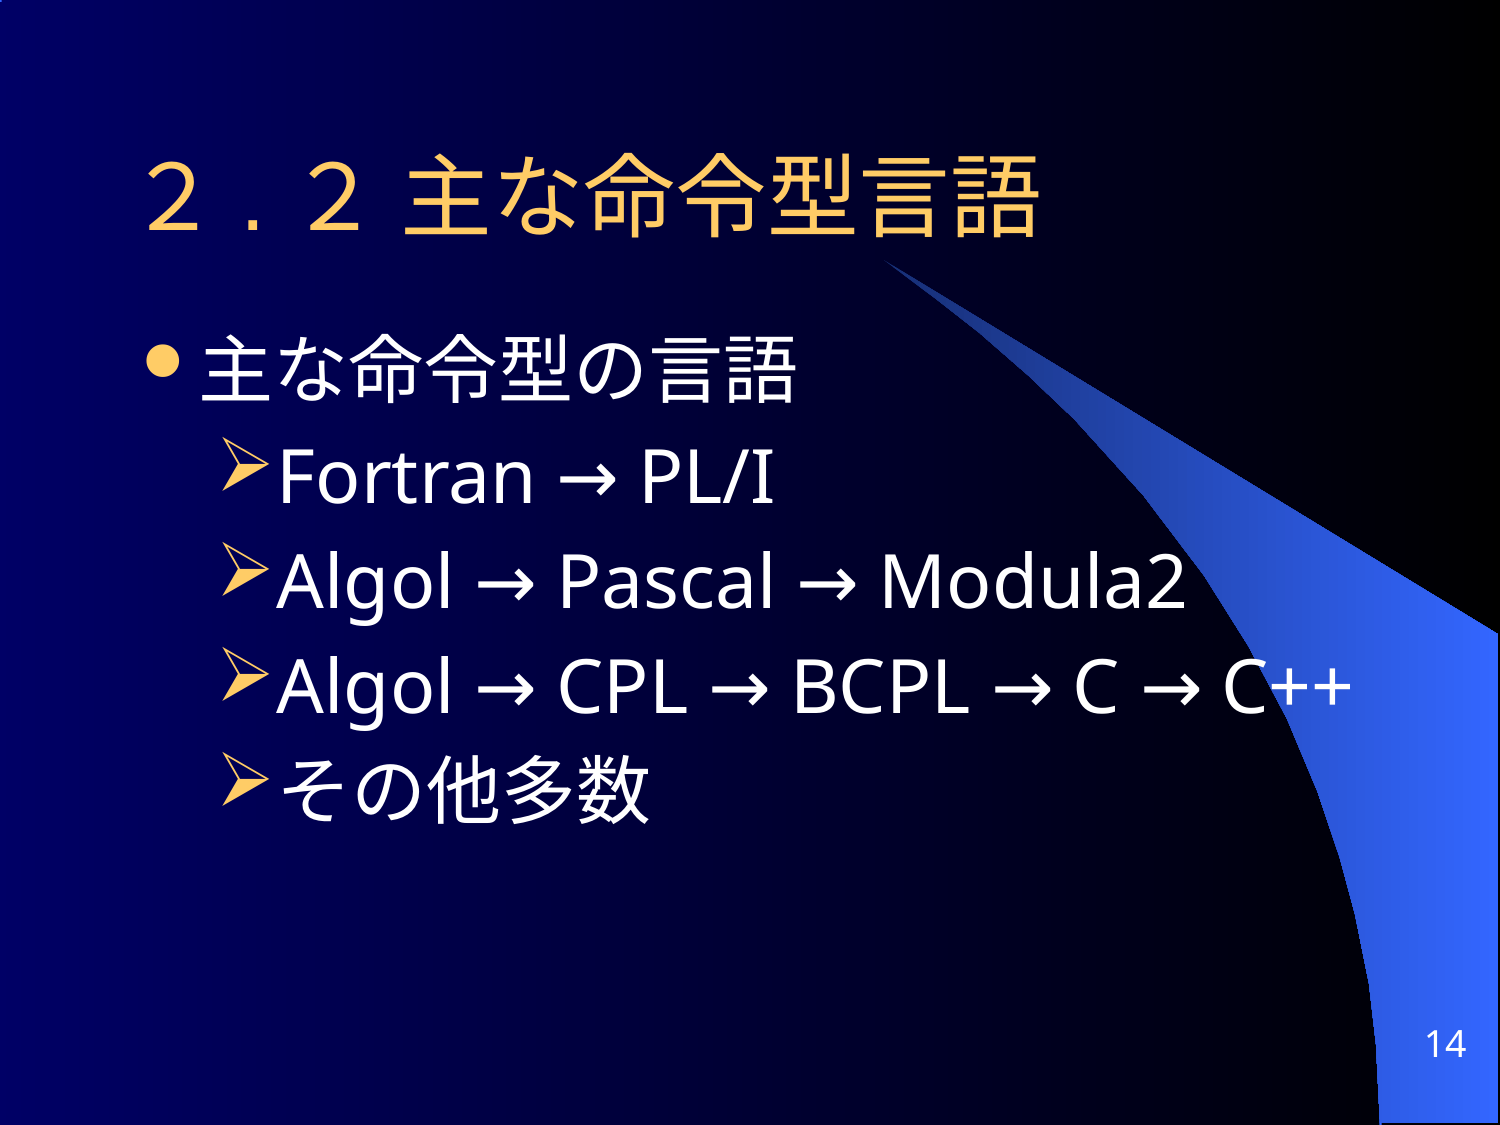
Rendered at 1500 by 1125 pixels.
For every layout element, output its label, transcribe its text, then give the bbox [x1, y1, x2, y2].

text_box 14 [1328, 1008, 1482, 1071]
title ２.２ 主な命令型言語 [111, 99, 1438, 288]
list 主な命令型の言語 Fortran → PL/I Algol → Pascal → Modula2 Algol → CPL → BCPL → C → C++ その他多数 [111, 324, 1448, 1001]
